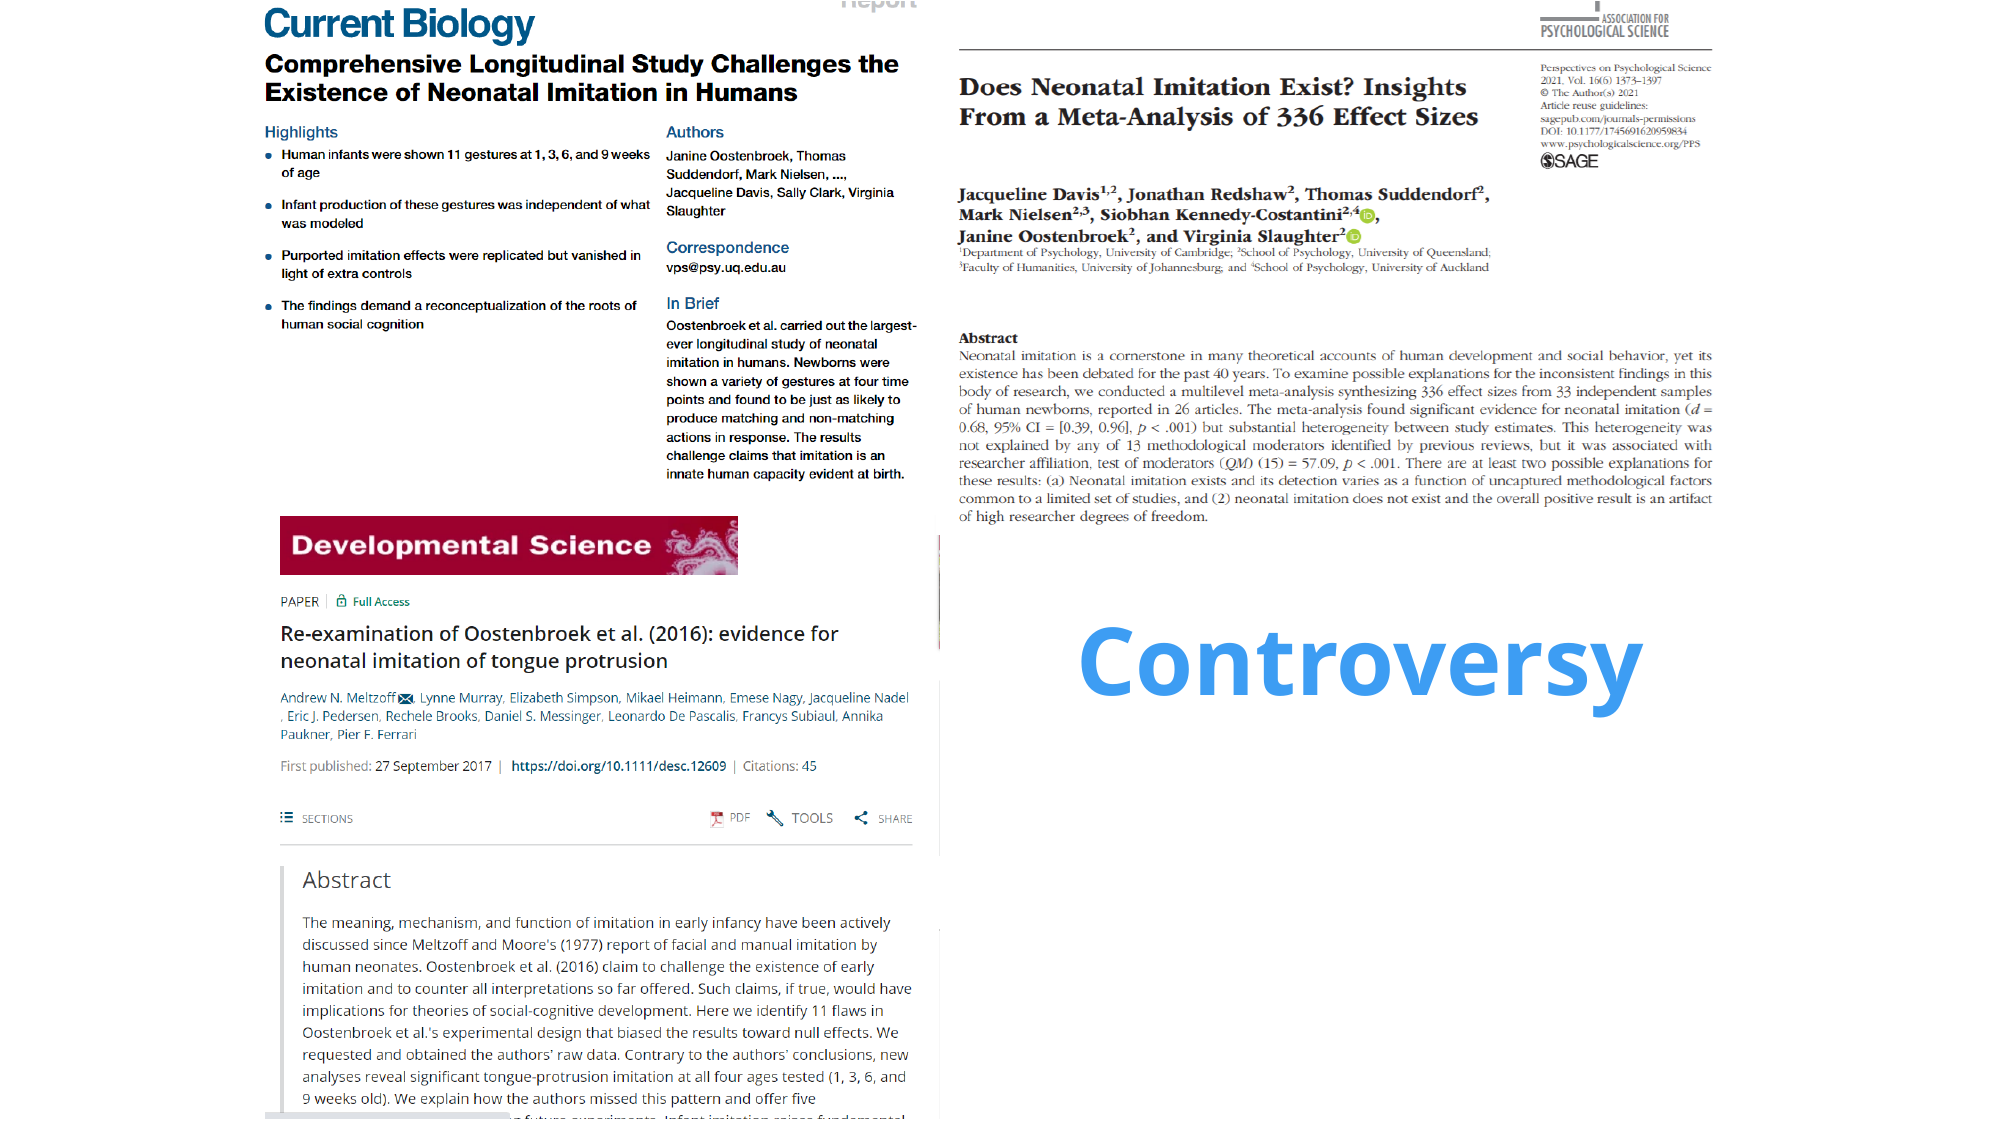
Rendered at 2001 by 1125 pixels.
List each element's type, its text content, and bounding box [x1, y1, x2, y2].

text_box Controversy [962, 555, 1750, 761]
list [265, 515, 940, 1119]
picture [249, 1, 1750, 535]
